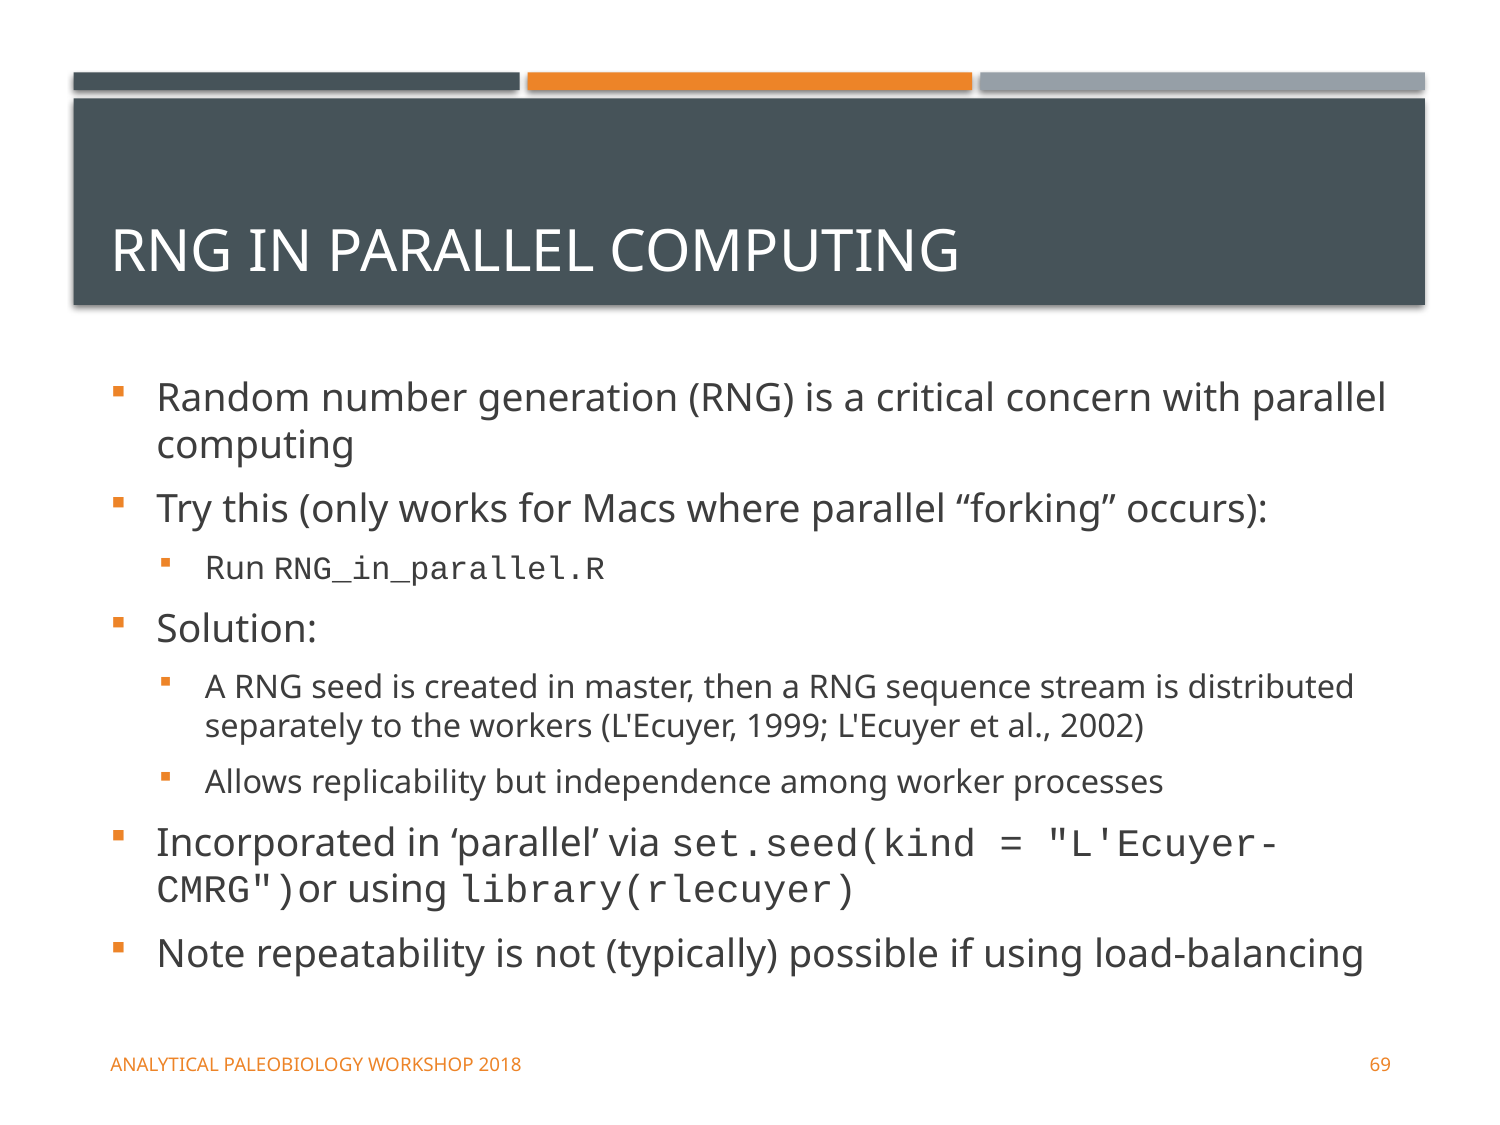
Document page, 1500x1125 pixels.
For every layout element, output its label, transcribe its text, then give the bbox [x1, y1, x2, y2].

list Random number generation (RNG) is a critical concern with parallel computing Try this (only works for Macs where parallel “forking” occurs): Run RNG_in_parallel.R Solution: A RNG seed is created in master, then a RNG sequence stream is distributed separately to the workers (L'Ecuyer, 1999; L'Ecuyer et al., 2002) Allows replicability but independence among worker processes Incorporated in ‘parallel’ via set.seed(kind = "L'Ecuyer-CMRG")or using library(rlecuyer) Note repeatability is not (typically) possible if using load-balancing [95, 365, 1406, 1021]
footer Analytical Paleobiology Workshop 2018 [95, 1035, 895, 1096]
title RNG in parallel computing [95, 112, 1406, 291]
slide_number 69 [1279, 1036, 1406, 1096]
